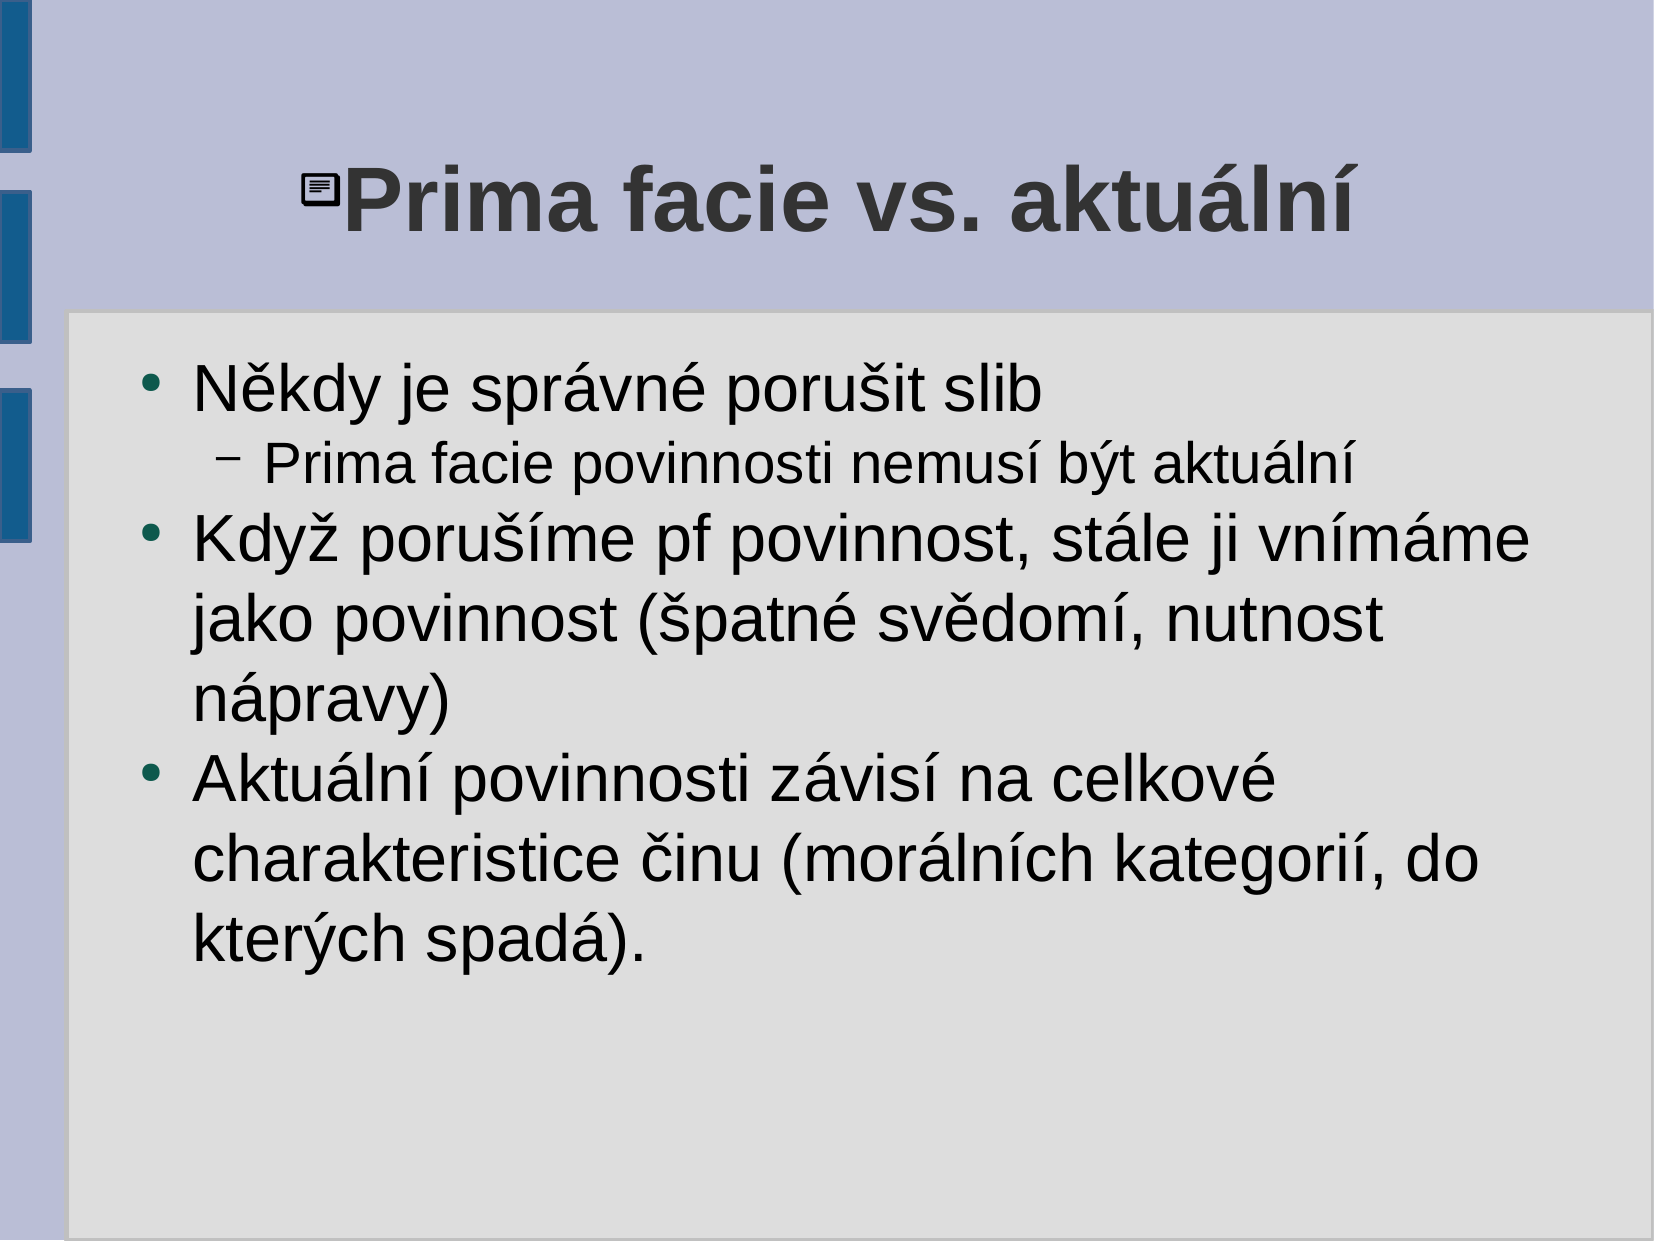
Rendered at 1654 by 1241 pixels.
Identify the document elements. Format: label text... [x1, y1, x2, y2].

list Někdy je správné porušit slib Prima facie povinnosti nemusí být aktuální Když porušíme pf povinnost, stále ji vnímáme jako povinnost (špatné svědomí, nutnost nápravy) Aktuální povinnosti závisí na celkové charakteristice činu (morálních kategorií, do kterých spadá). [121, 344, 1534, 1127]
title Prima facie vs. aktuální [121, 91, 1534, 299]
